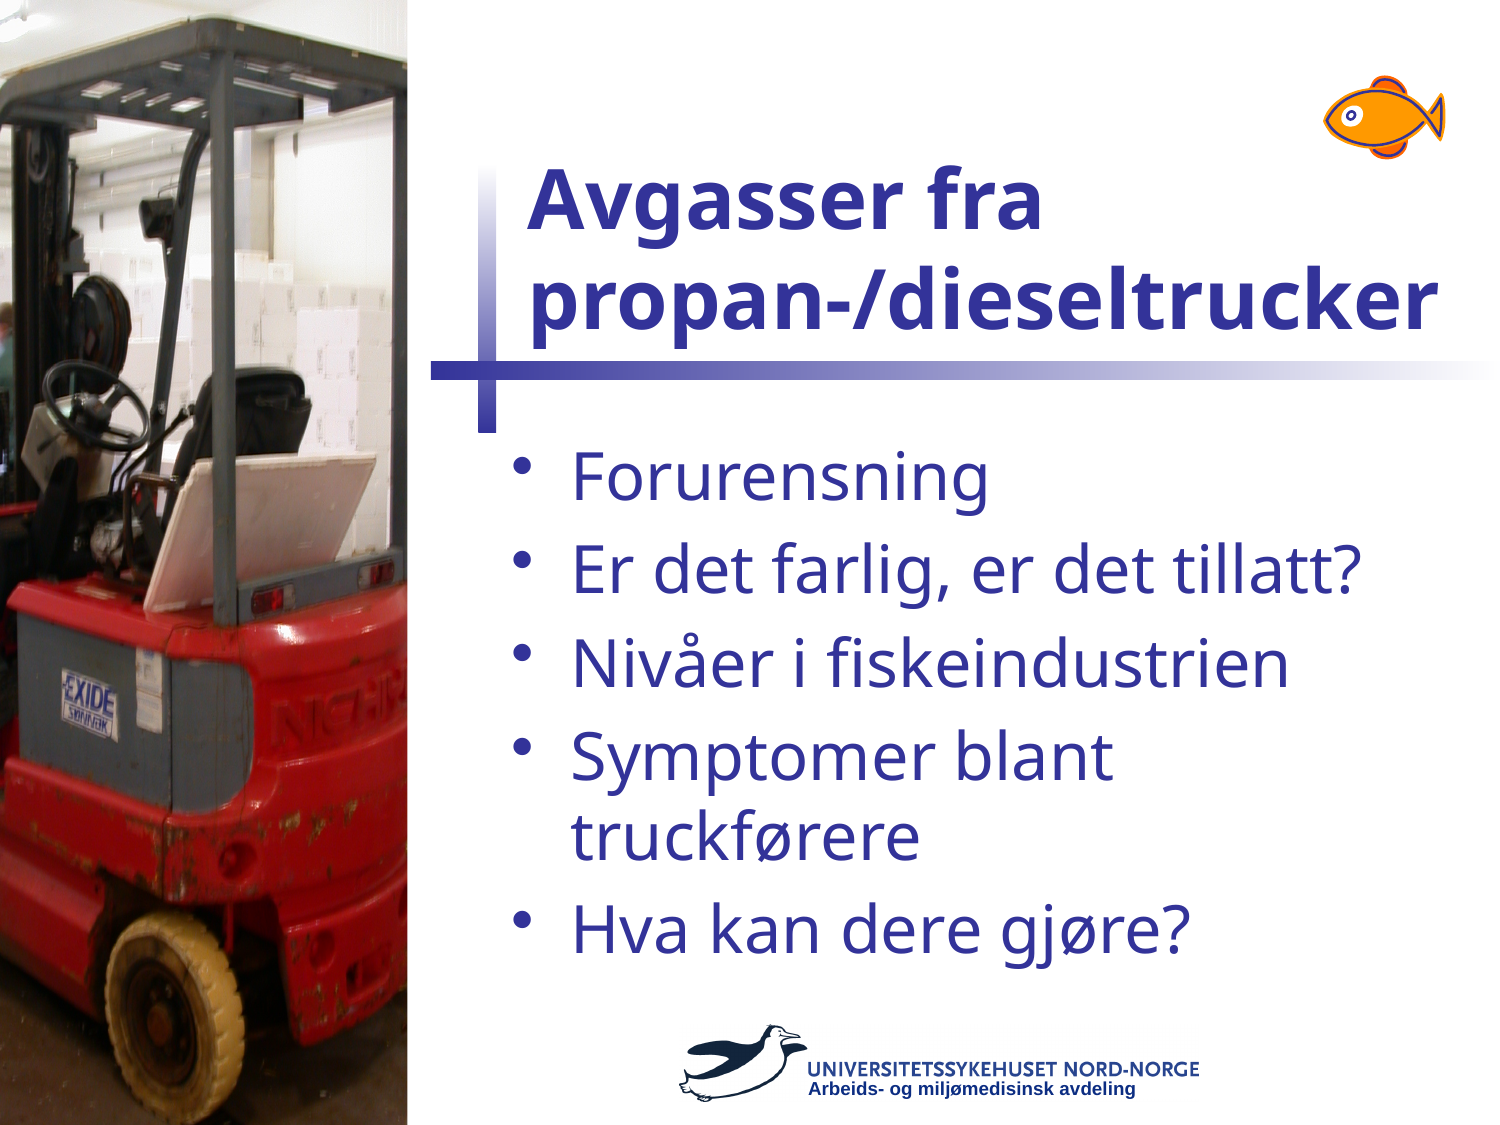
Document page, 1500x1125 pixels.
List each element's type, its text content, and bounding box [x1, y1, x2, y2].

picture [0, 0, 408, 1125]
picture [679, 1024, 1199, 1102]
title Avgasser fra propan-/dieseltrucker [513, 112, 1470, 354]
subtitle Forurensning Er det farlig, er det tillatt? Nivåer i fiskeindustrien Symptomer blant truckførere Hva kan dere gjøre? [496, 426, 1472, 1004]
